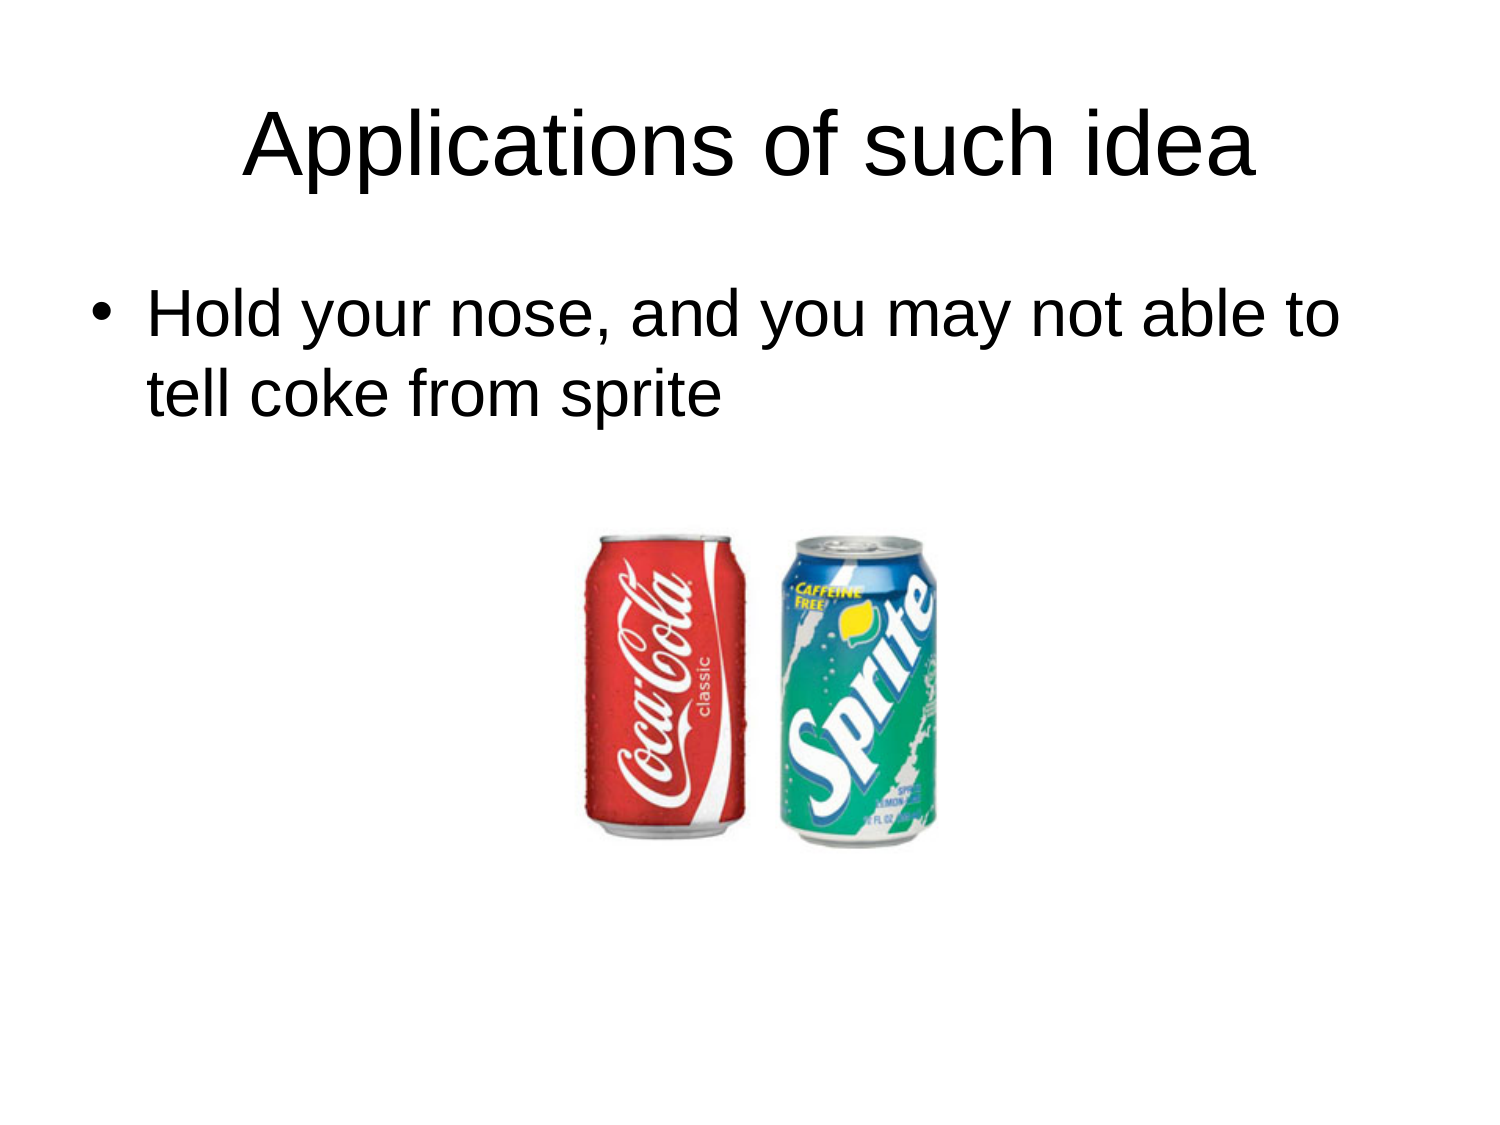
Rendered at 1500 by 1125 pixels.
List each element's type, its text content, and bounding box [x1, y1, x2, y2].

title Applications of such idea [75, 45, 1425, 233]
picture [525, 503, 995, 864]
list Hold your nose, and you may not able to tell coke from sprite [75, 262, 1425, 1005]
